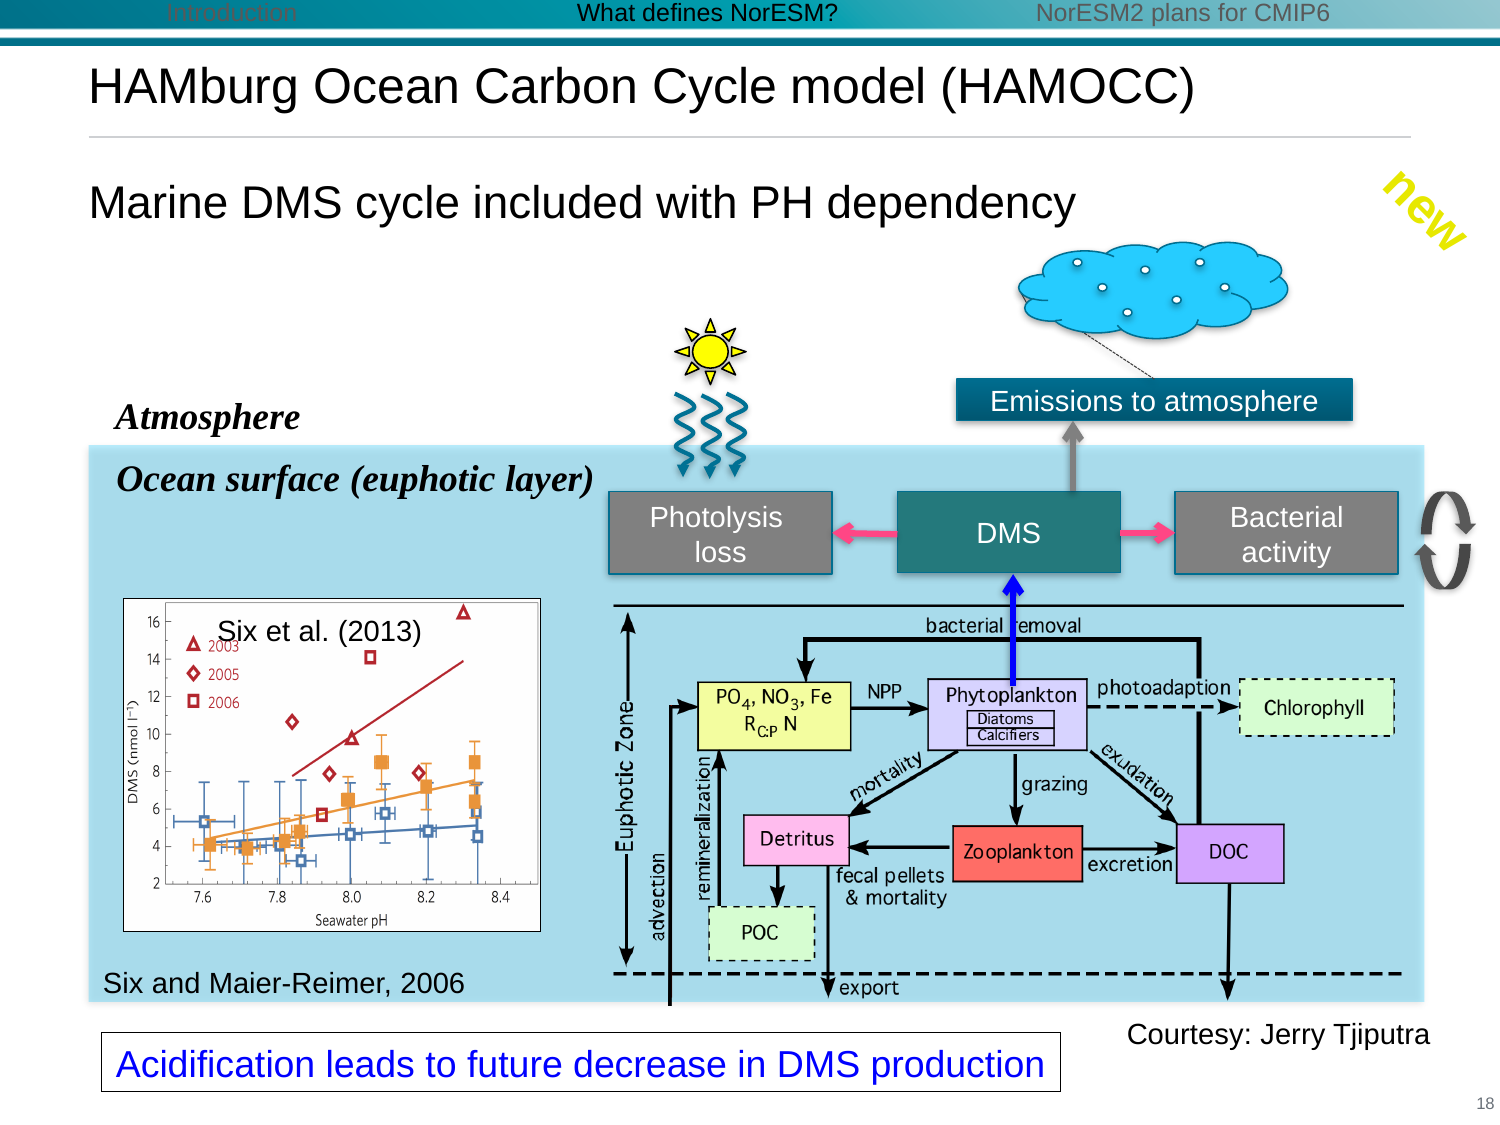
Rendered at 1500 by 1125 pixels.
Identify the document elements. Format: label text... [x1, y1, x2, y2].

text_box Introduction What defines NorESM? NorESM2 plans for CMIP6 [29, 0, 1476, 34]
text_box Ocean surface (euphotic layer) [101, 446, 611, 507]
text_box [1018, 241, 1288, 339]
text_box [1413, 491, 1477, 590]
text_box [123, 598, 541, 933]
text_box [700, 393, 722, 479]
text_box [730, 346, 747, 358]
text_box Acidification leads to future decrease in DMS production [101, 1032, 1061, 1092]
text_box [725, 391, 749, 478]
text_box DMS [897, 491, 1121, 573]
text_box Atmosphere [100, 384, 316, 445]
picture [608, 603, 1406, 1006]
text_box Courtesy: Jerry Tjiputra [1112, 1008, 1446, 1058]
text_box Bacterial activity [1174, 491, 1399, 575]
text_box Six and Maier-Reimer, 2006 [88, 956, 481, 1007]
text_box new [1330, 155, 1458, 231]
title HAMburg Ocean Carbon Cycle model (HAMOCC) [88, 53, 1412, 114]
text_box [1022, 444, 1425, 1003]
slide_number 18 [1149, 1092, 1495, 1113]
text_box [674, 346, 690, 358]
text_box [673, 391, 697, 478]
text_box [684, 327, 737, 376]
text_box Photolysis loss [608, 491, 833, 575]
text_box [88, 444, 1065, 1003]
text_box Marine DMS cycle included with PH dependency [88, 173, 1330, 229]
text_box Emissions to atmosphere [956, 378, 1353, 421]
picture [0, 0, 1500, 46]
text_box [704, 370, 717, 386]
text_box [704, 317, 717, 333]
